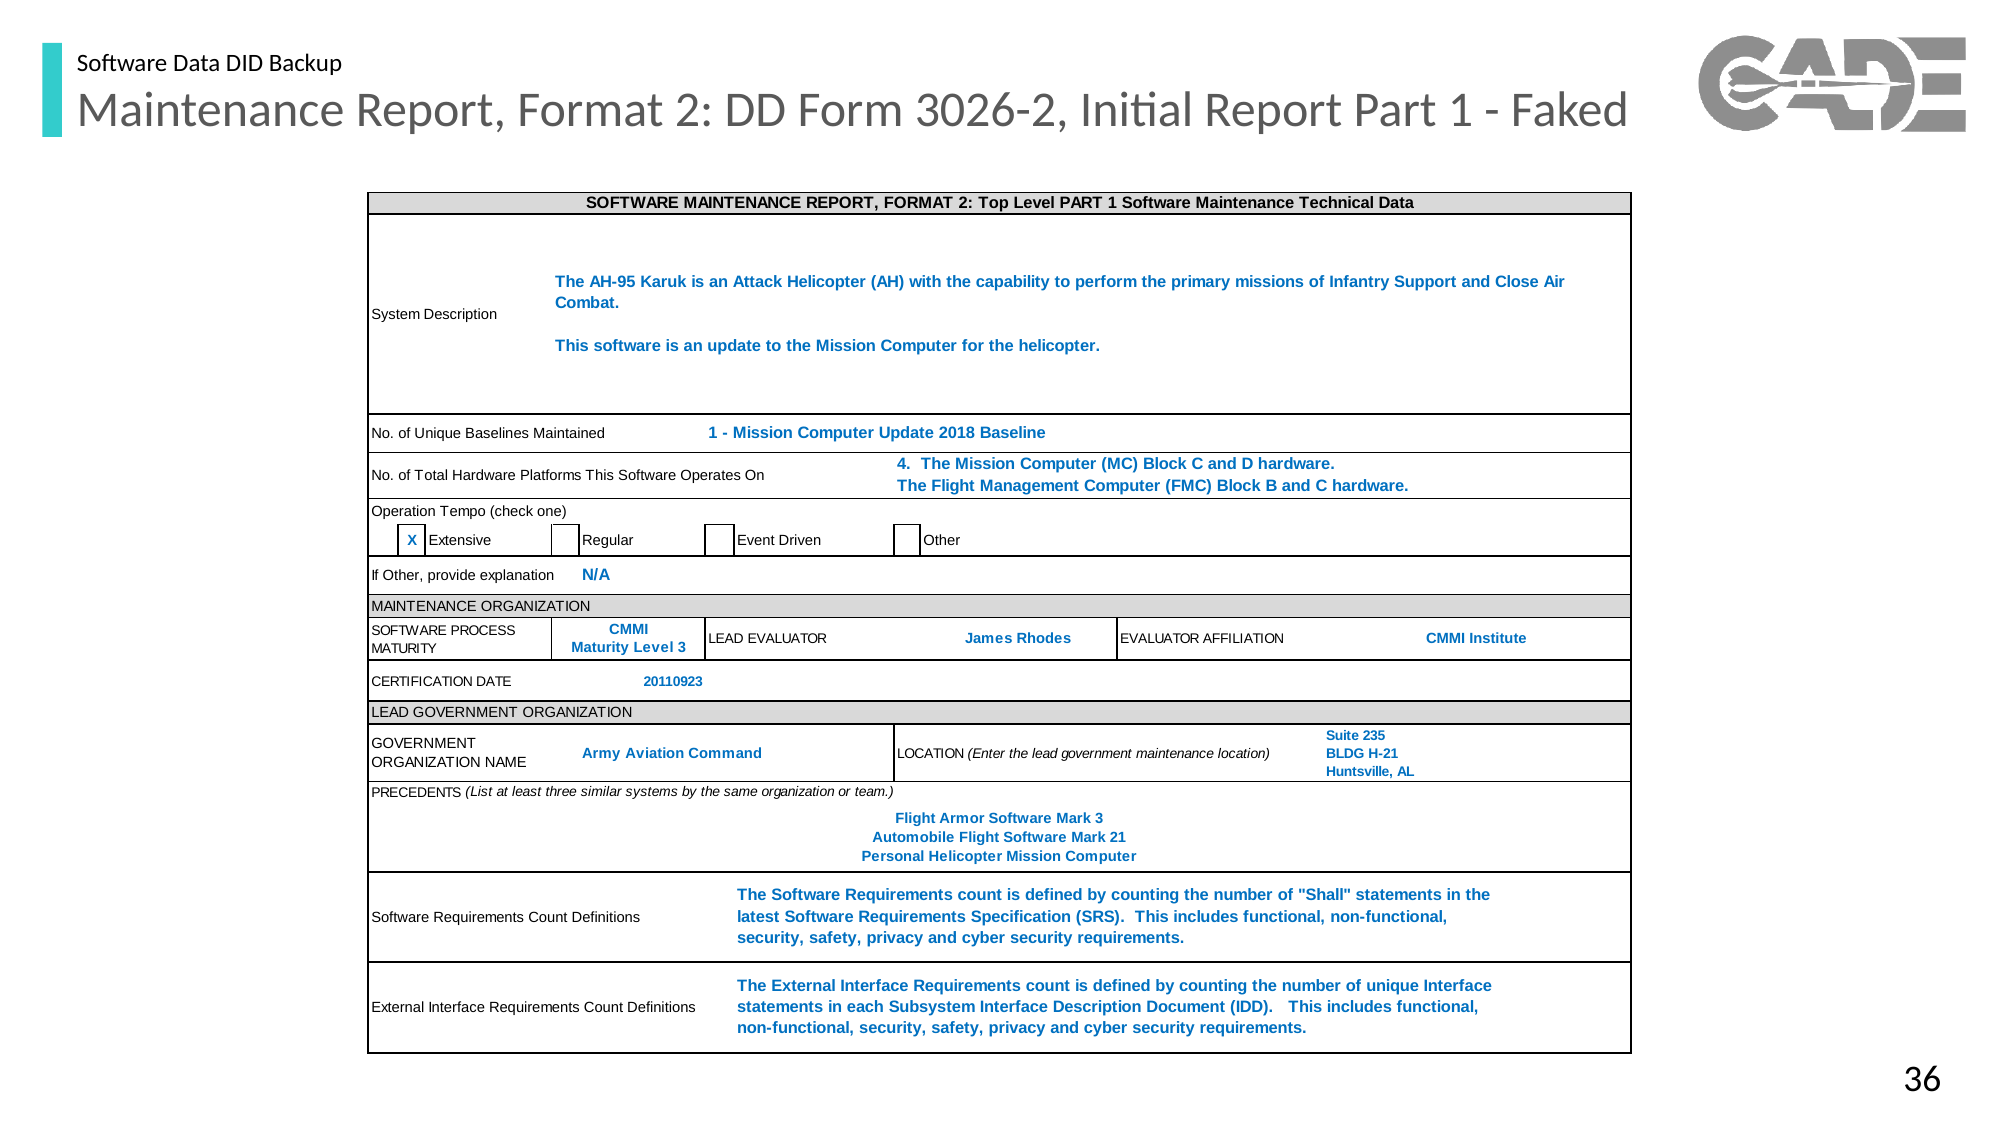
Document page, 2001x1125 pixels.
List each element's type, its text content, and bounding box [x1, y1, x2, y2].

list Maintenance Report, Format 2: DD Form 3026-2, Initial Report Part 1 - Faked [61, 76, 1682, 160]
picture [367, 192, 1632, 1054]
list Software Data DID Backup [62, 42, 1481, 77]
slide_number 36 [1888, 1046, 1982, 1107]
